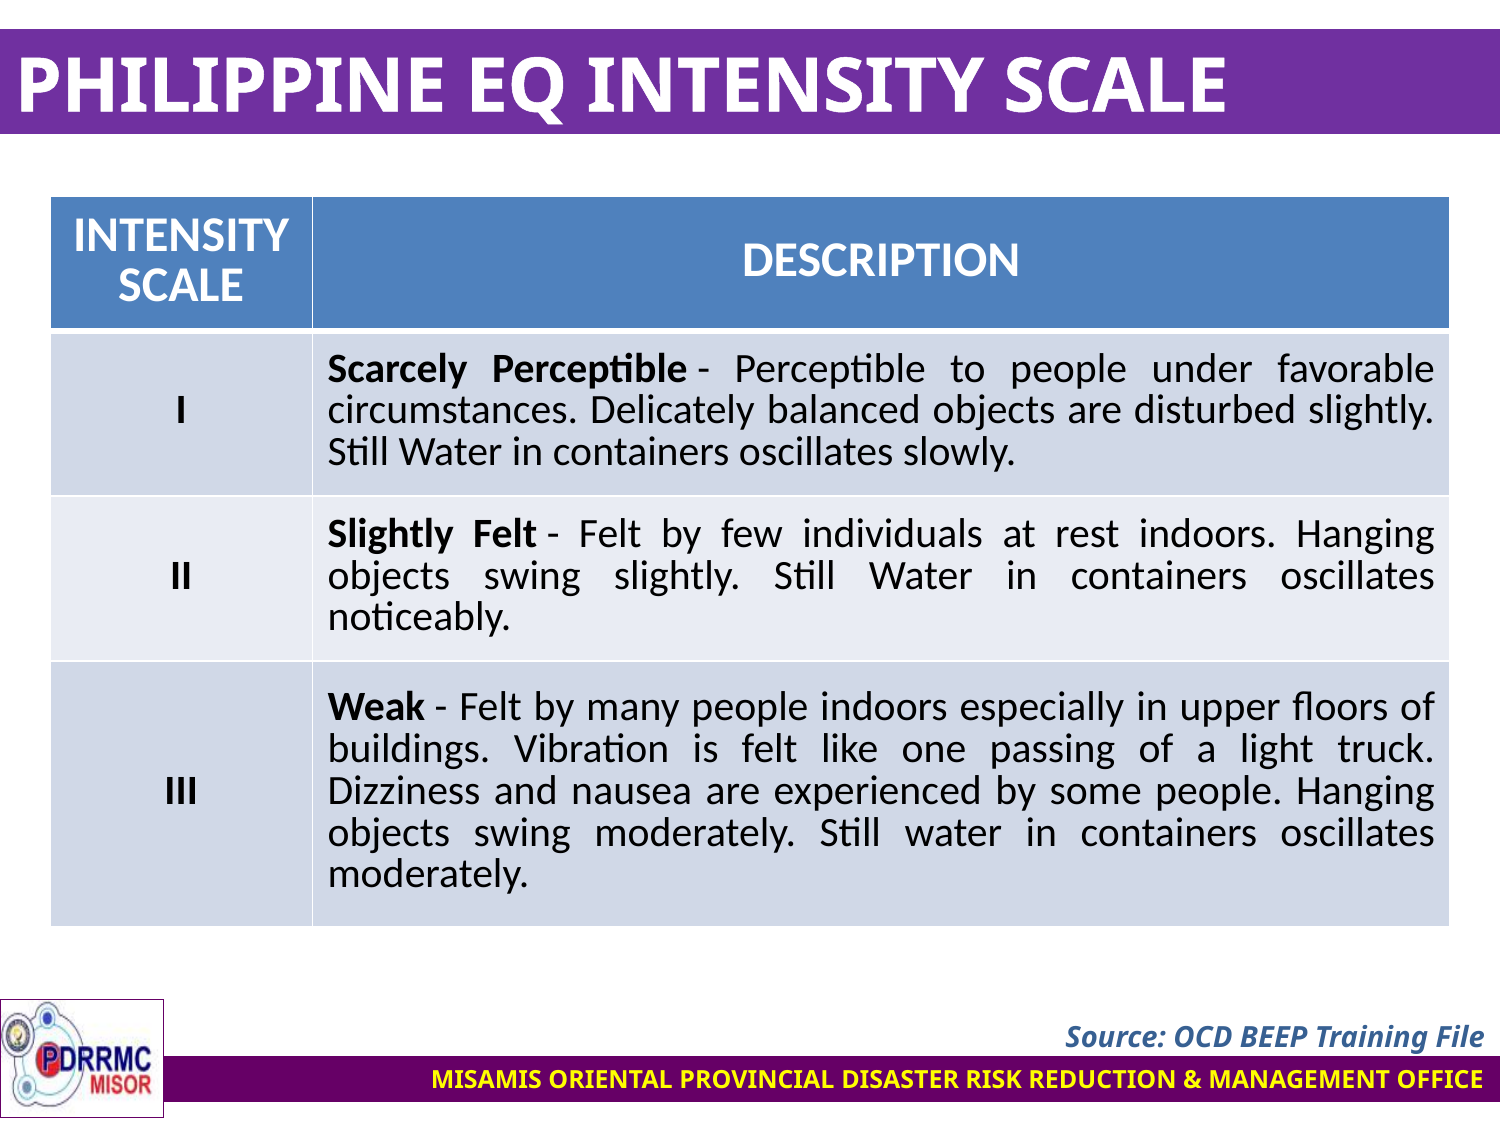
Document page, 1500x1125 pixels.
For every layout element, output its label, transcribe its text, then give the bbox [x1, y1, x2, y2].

table_cell Scarcely Perceptible - Perceptible to people under favorable circumstances. Delicately balanced objects are disturbed slightly. Still Water in containers oscillates slowly. [313, 334, 1449, 495]
text_box PHILIPPINE EQ INTENSITY SCALE [0, 29, 1500, 134]
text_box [0, 999, 1500, 1118]
table_cell Slightly Felt - Felt by few individuals at rest indoors. Hanging objects swing slightly. Still Water in containers oscillates noticeably. [313, 497, 1449, 660]
table_cell Weak - Felt by many people indoors especially in upper floors of buildings. Vibration is felt like one passing of a light truck. Dizziness and nausea are experienced by some people. Hanging objects swing moderately. Still water in containers oscillates moderately. [313, 662, 1449, 926]
table_cell I [51, 334, 312, 495]
table_cell II [51, 497, 312, 660]
table_header INTENSITY SCALE [51, 197, 312, 328]
table_cell III [51, 662, 312, 926]
table_header DESCRIPTION [313, 197, 1449, 328]
